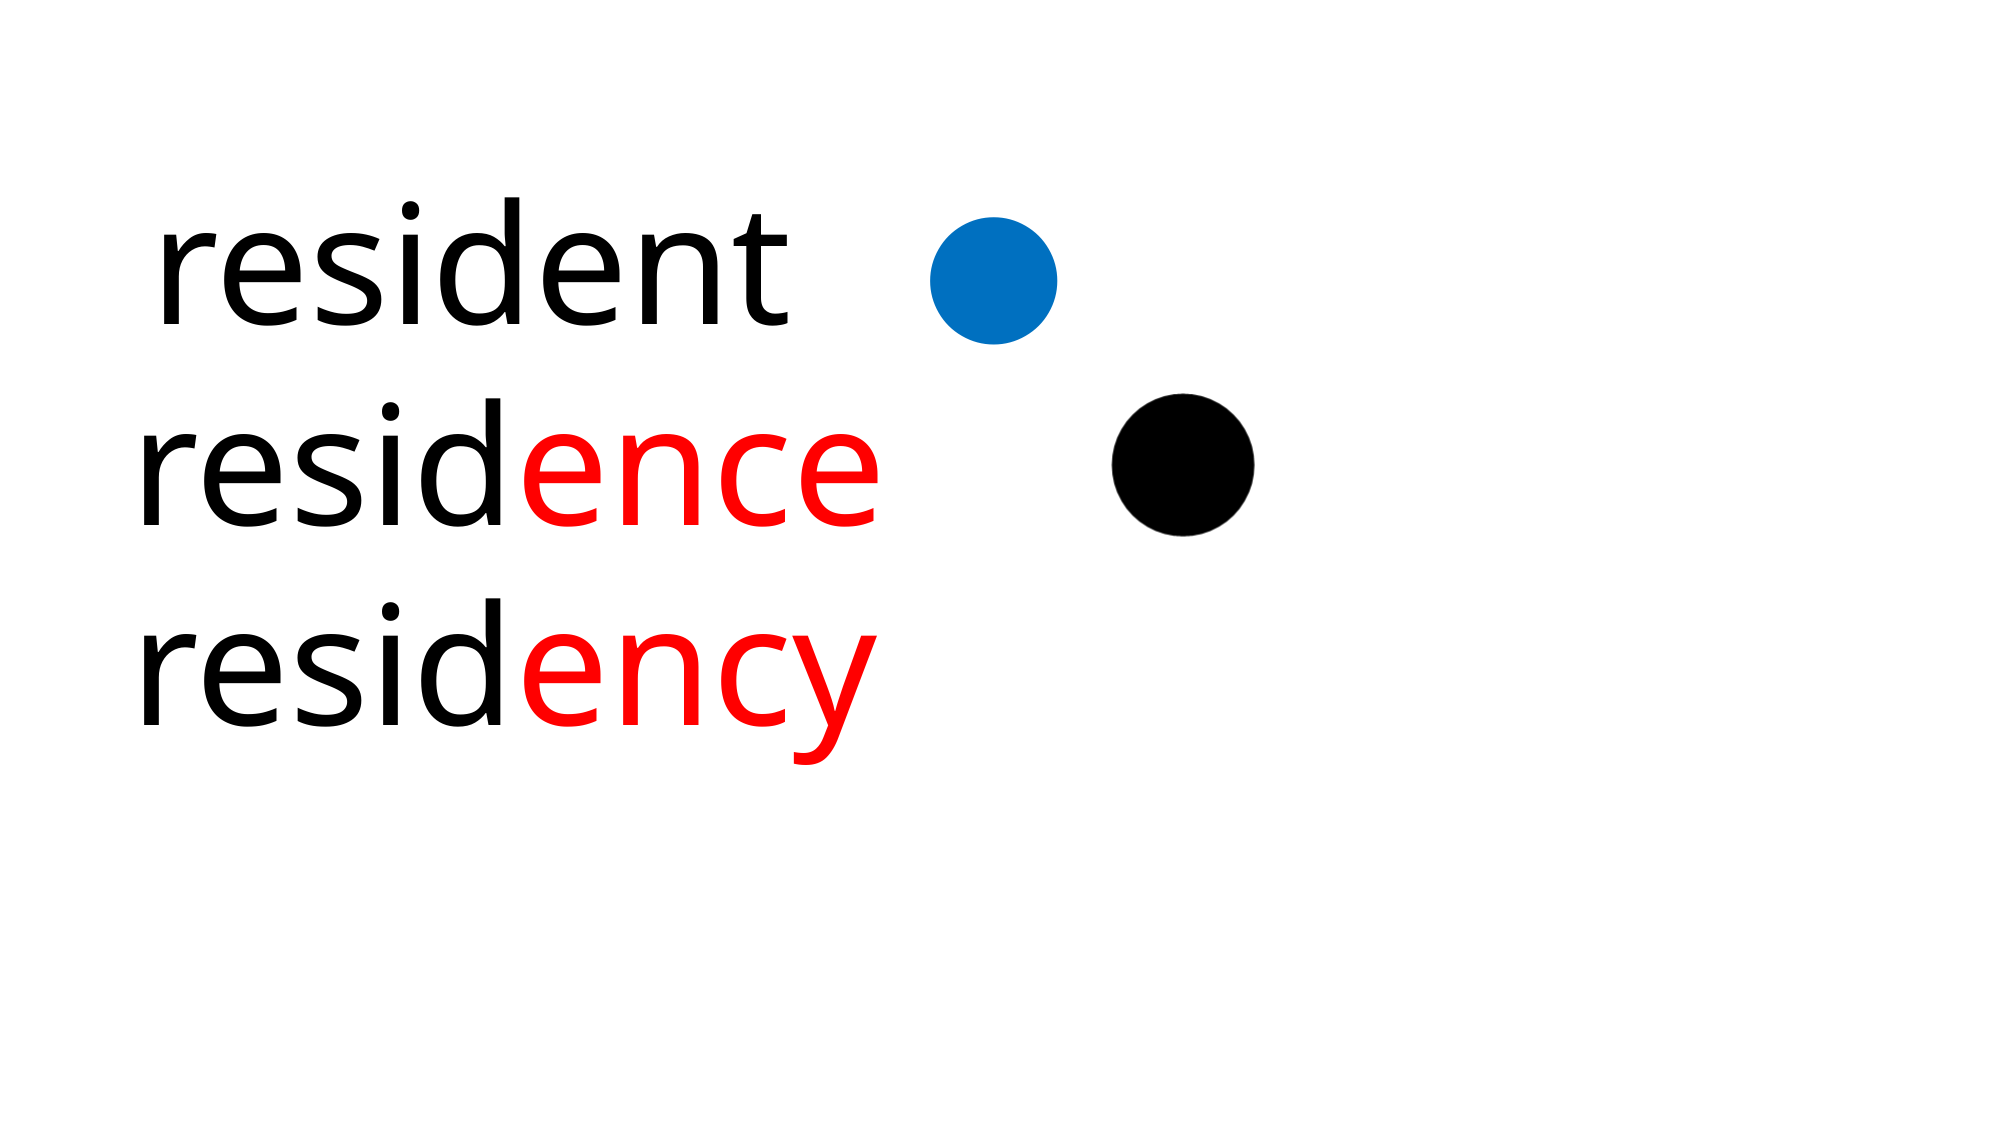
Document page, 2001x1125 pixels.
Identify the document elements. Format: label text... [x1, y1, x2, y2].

picture [999, 325, 1367, 676]
text_box resident ● residence residency [115, 150, 1885, 766]
